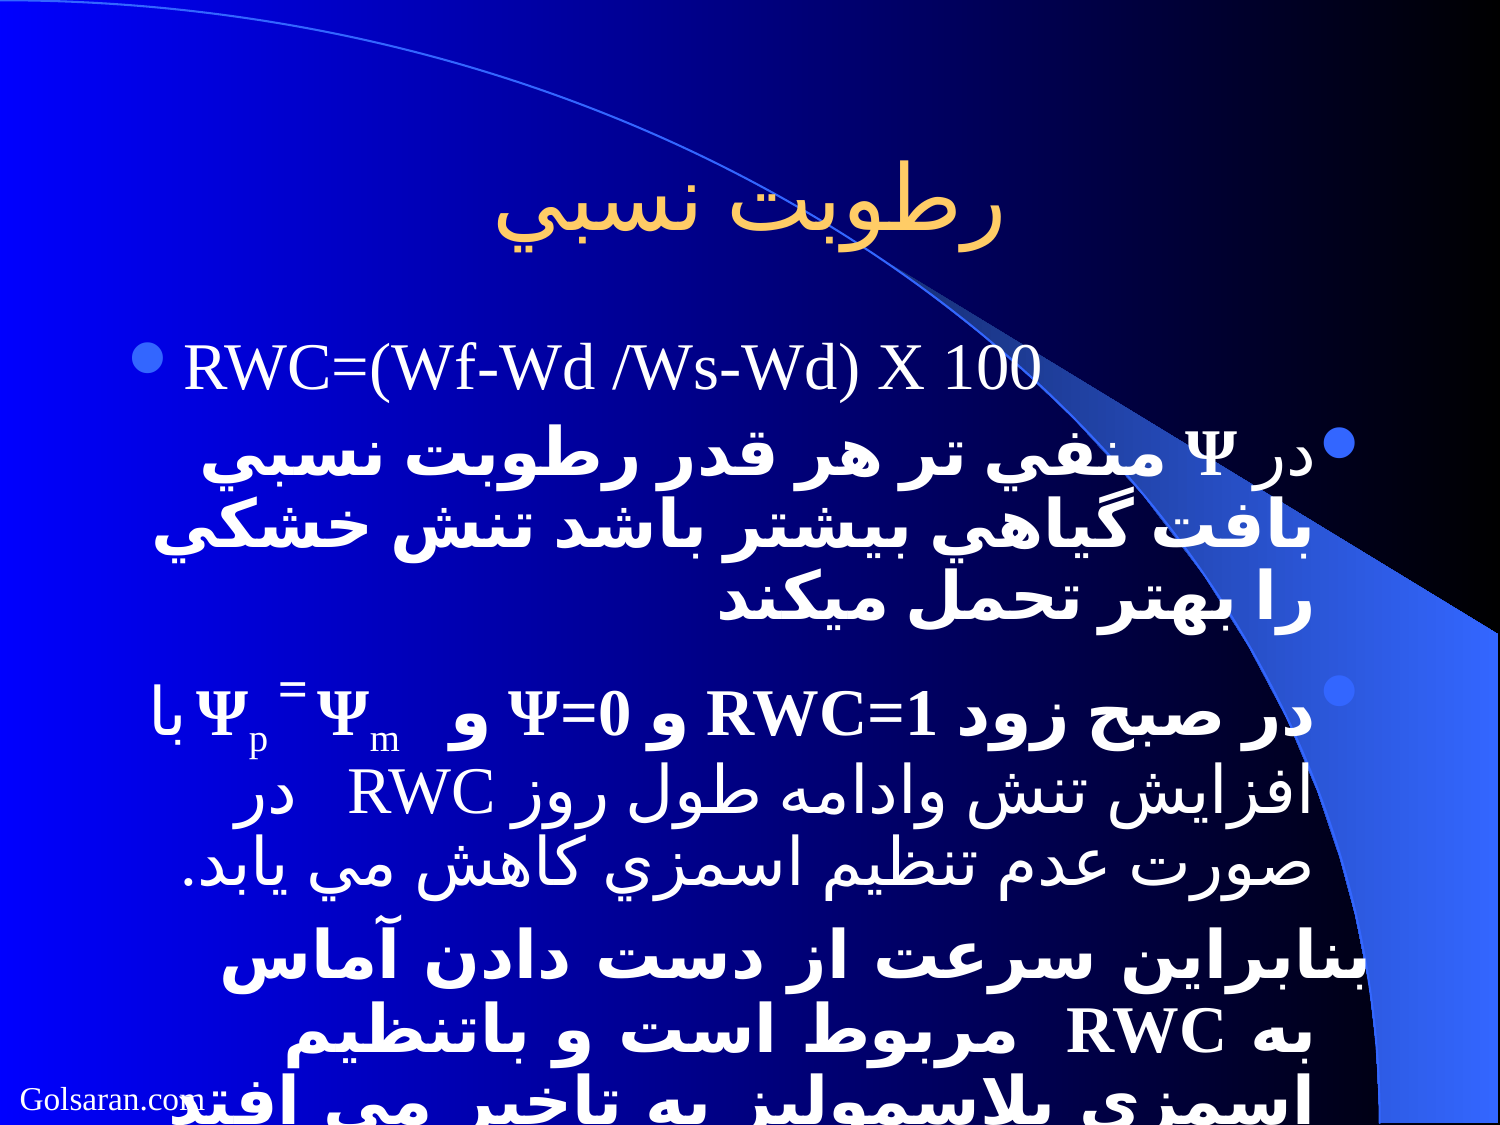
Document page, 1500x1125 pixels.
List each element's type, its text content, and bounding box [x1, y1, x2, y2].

title رطوبت نسبي [112, 99, 1388, 288]
list RWC=(Wf-Wd /Ws-Wd) X 100 در Ψ منفي تر هر قدر رطوبت نسبي بافت گياهي بيشتر باشد تنش خشكي را بهتر تحمل ميكند در صبح زود RWC=1 و Ψ=0 و Ψp = Ψm با افزايش تنش وادامه طول روز RWC در صورت عدم تنظيم اسمزي كاهش مي يابد. بنابراين سرعت از دست دادن آماس به RWC مربوط است و باتنظيم اسمزي پلاسموليز به تاخير مي افتد [112, 324, 1388, 1000]
text_box Golsaran.com [4, 1069, 221, 1125]
